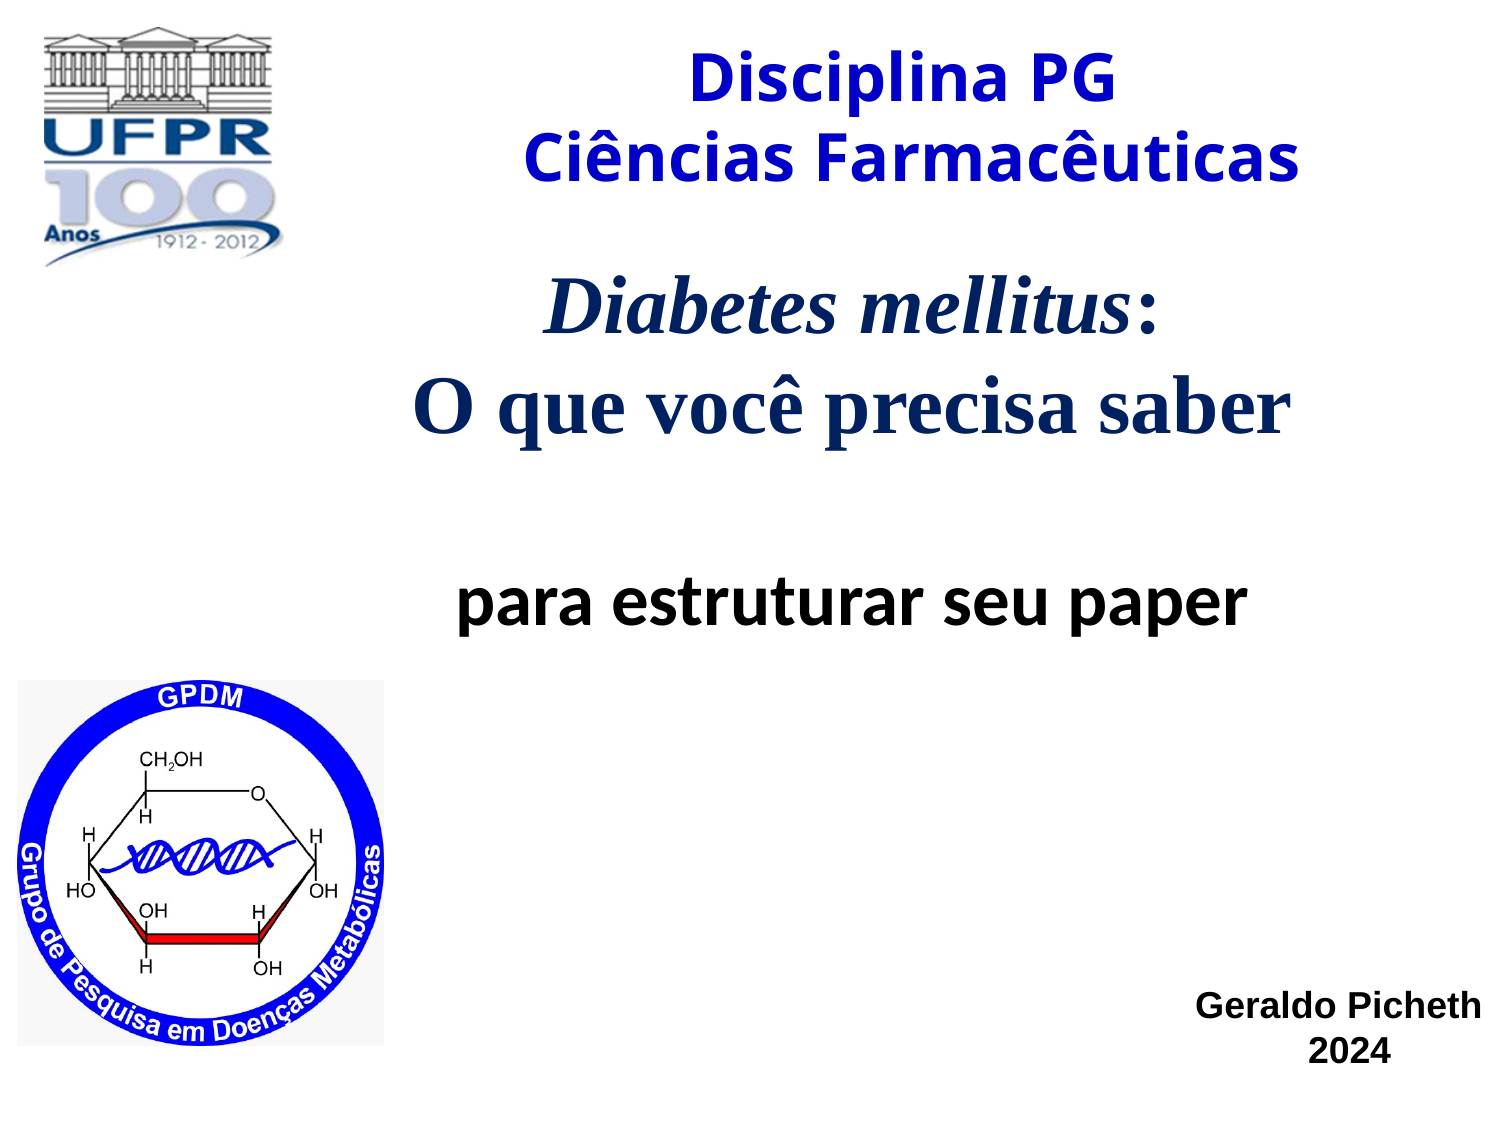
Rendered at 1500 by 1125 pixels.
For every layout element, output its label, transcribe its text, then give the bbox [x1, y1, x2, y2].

text_box Geraldo Picheth 2024 [1180, 973, 1498, 1079]
text_box Diabetes mellitus: O que você precisa saber para estruturar seu paper [368, 243, 1337, 648]
picture [44, 27, 285, 267]
picture [17, 680, 384, 1047]
text_box Disciplina PG Ciências Farmacêuticas [368, 27, 1456, 203]
